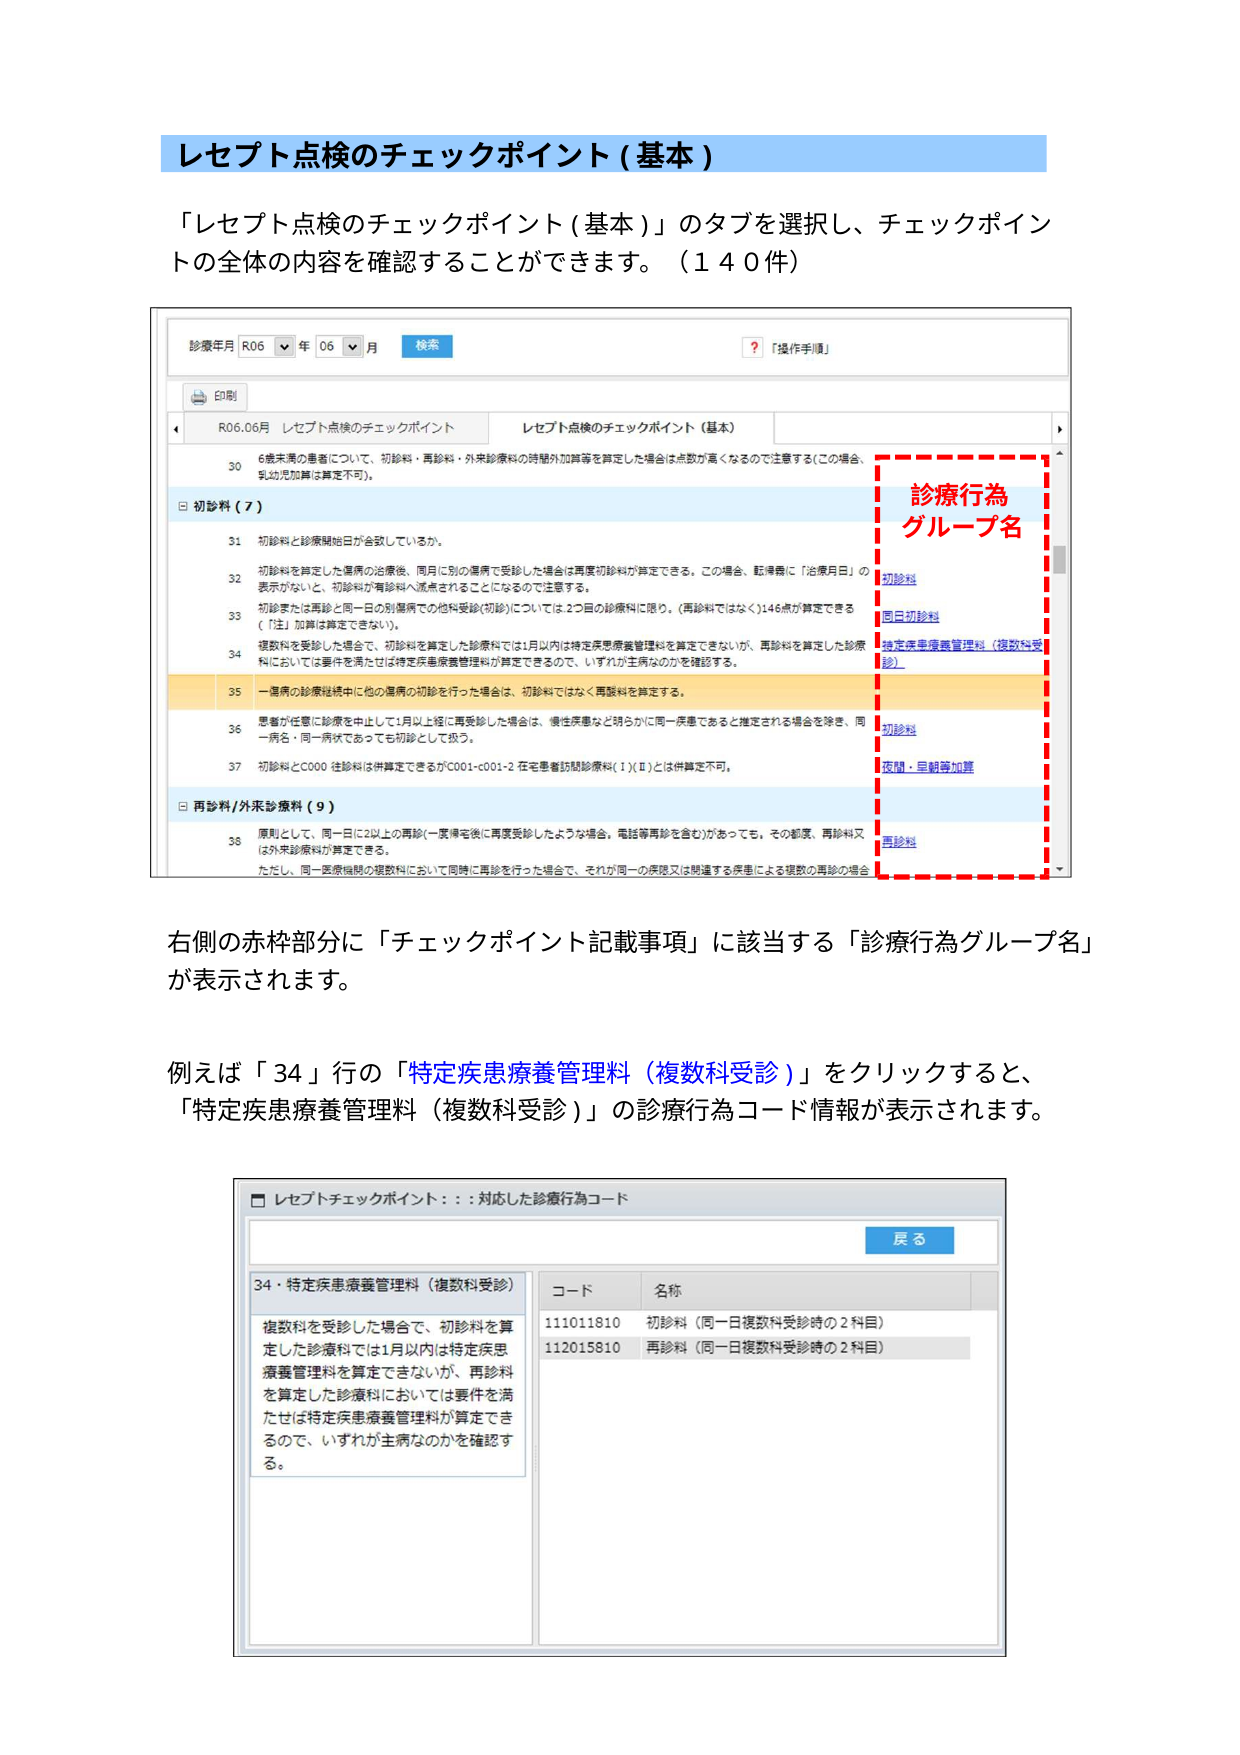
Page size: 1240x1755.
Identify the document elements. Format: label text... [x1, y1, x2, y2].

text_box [149, 306, 1072, 881]
text_box 右側の赤枠部分に「チェックポイント記載事項」に該当する「診療行為グループ名」が表示されます。 例えば「34」行の「特定疾患療養管理料（複数科受診)」をクリックすると、 「特定疾患療養管理料（複数科受診)」の診療行為コード情報が表示されます。 [165, 917, 1120, 1125]
text_box レセプト点検のチェックポイント(基本) [160, 135, 1047, 173]
picture [232, 1176, 1007, 1658]
text_box 「レセプト点検のチェックポイント(基本)」のタブを選択し、チェックポイントの全体の内容を確認することができます。（１４０件） [165, 199, 1064, 277]
